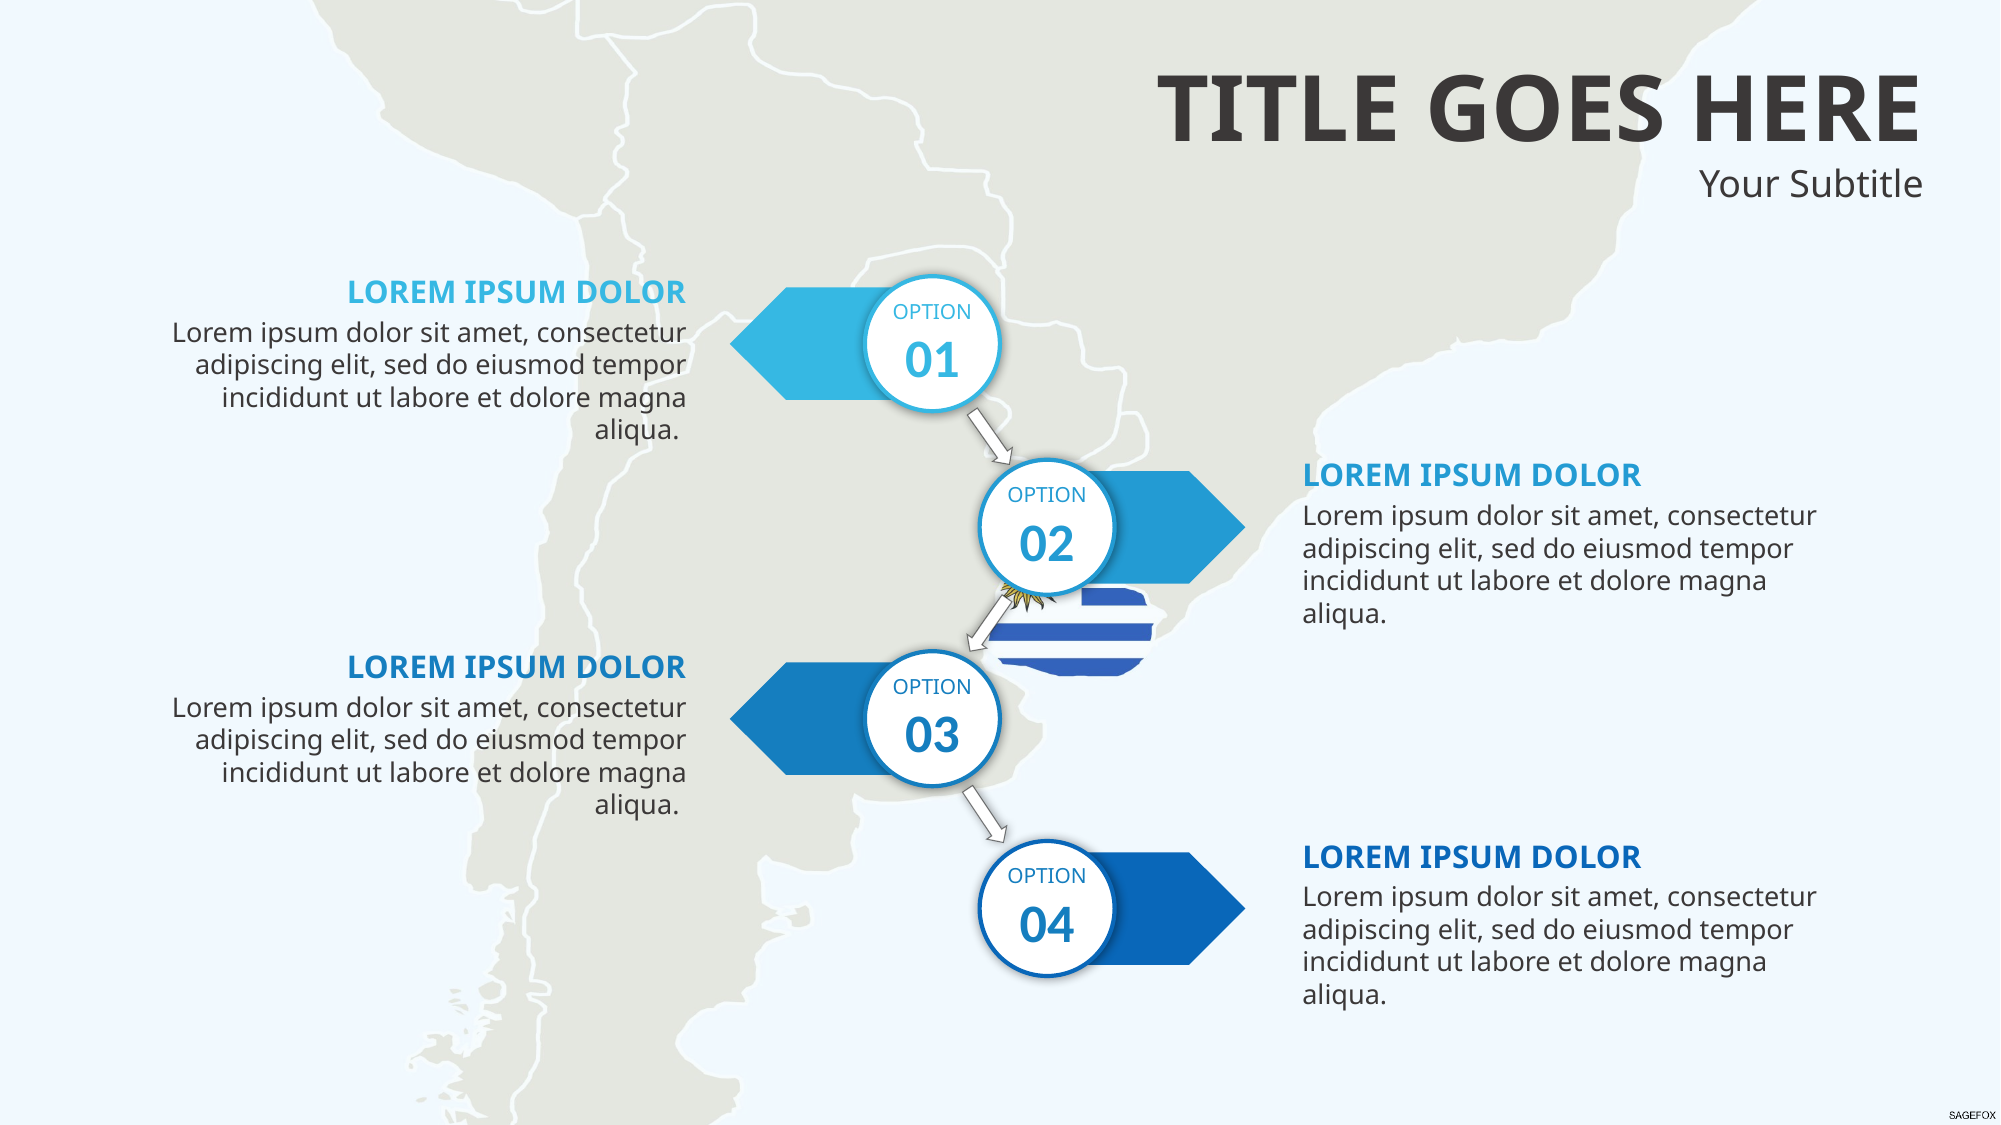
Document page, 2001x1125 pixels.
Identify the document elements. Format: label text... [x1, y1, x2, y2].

text_box OPTION 02 [999, 481, 1095, 572]
text_box [965, 406, 1014, 466]
text_box LOREM IPSUM DOLOR Lorem ipsum dolor sit amet, consectetur adipiscing elit, sed do eiusmod tempor incididunt ut labore et dolore magna aliqua. [134, 639, 702, 828]
text_box [961, 784, 1009, 844]
text_box LOREM IPSUM DOLOR Lorem ipsum dolor sit amet, consectetur adipiscing elit, sed do eiusmod tempor incididunt ut labore et dolore magna aliqua. [1287, 829, 1855, 1017]
text_box TITLE GOES HERE Your Subtitle [1035, 42, 1939, 212]
text_box OPTION 03 [885, 673, 980, 764]
picture [1925, 0, 2001, 1125]
text_box [728, 661, 884, 777]
text_box [728, 286, 884, 402]
text_box [1097, 851, 1247, 966]
text_box [978, 839, 1116, 978]
text_box LOREM IPSUM DOLOR Lorem ipsum dolor sit amet, consectetur adipiscing elit, sed do eiusmod tempor incididunt ut labore et dolore magna aliqua. [1287, 448, 1855, 636]
text_box [1096, 469, 1247, 585]
text_box LOREM IPSUM DOLOR Lorem ipsum dolor sit amet, consectetur adipiscing elit, sed do eiusmod tempor incididunt ut labore et dolore magna aliqua. [134, 264, 702, 453]
text_box [863, 650, 1001, 788]
text_box [965, 593, 1014, 653]
text_box [978, 458, 1116, 596]
text_box OPTION 04 [999, 863, 1095, 954]
text_box [863, 275, 1001, 413]
text_box OPTION 01 [885, 298, 980, 389]
